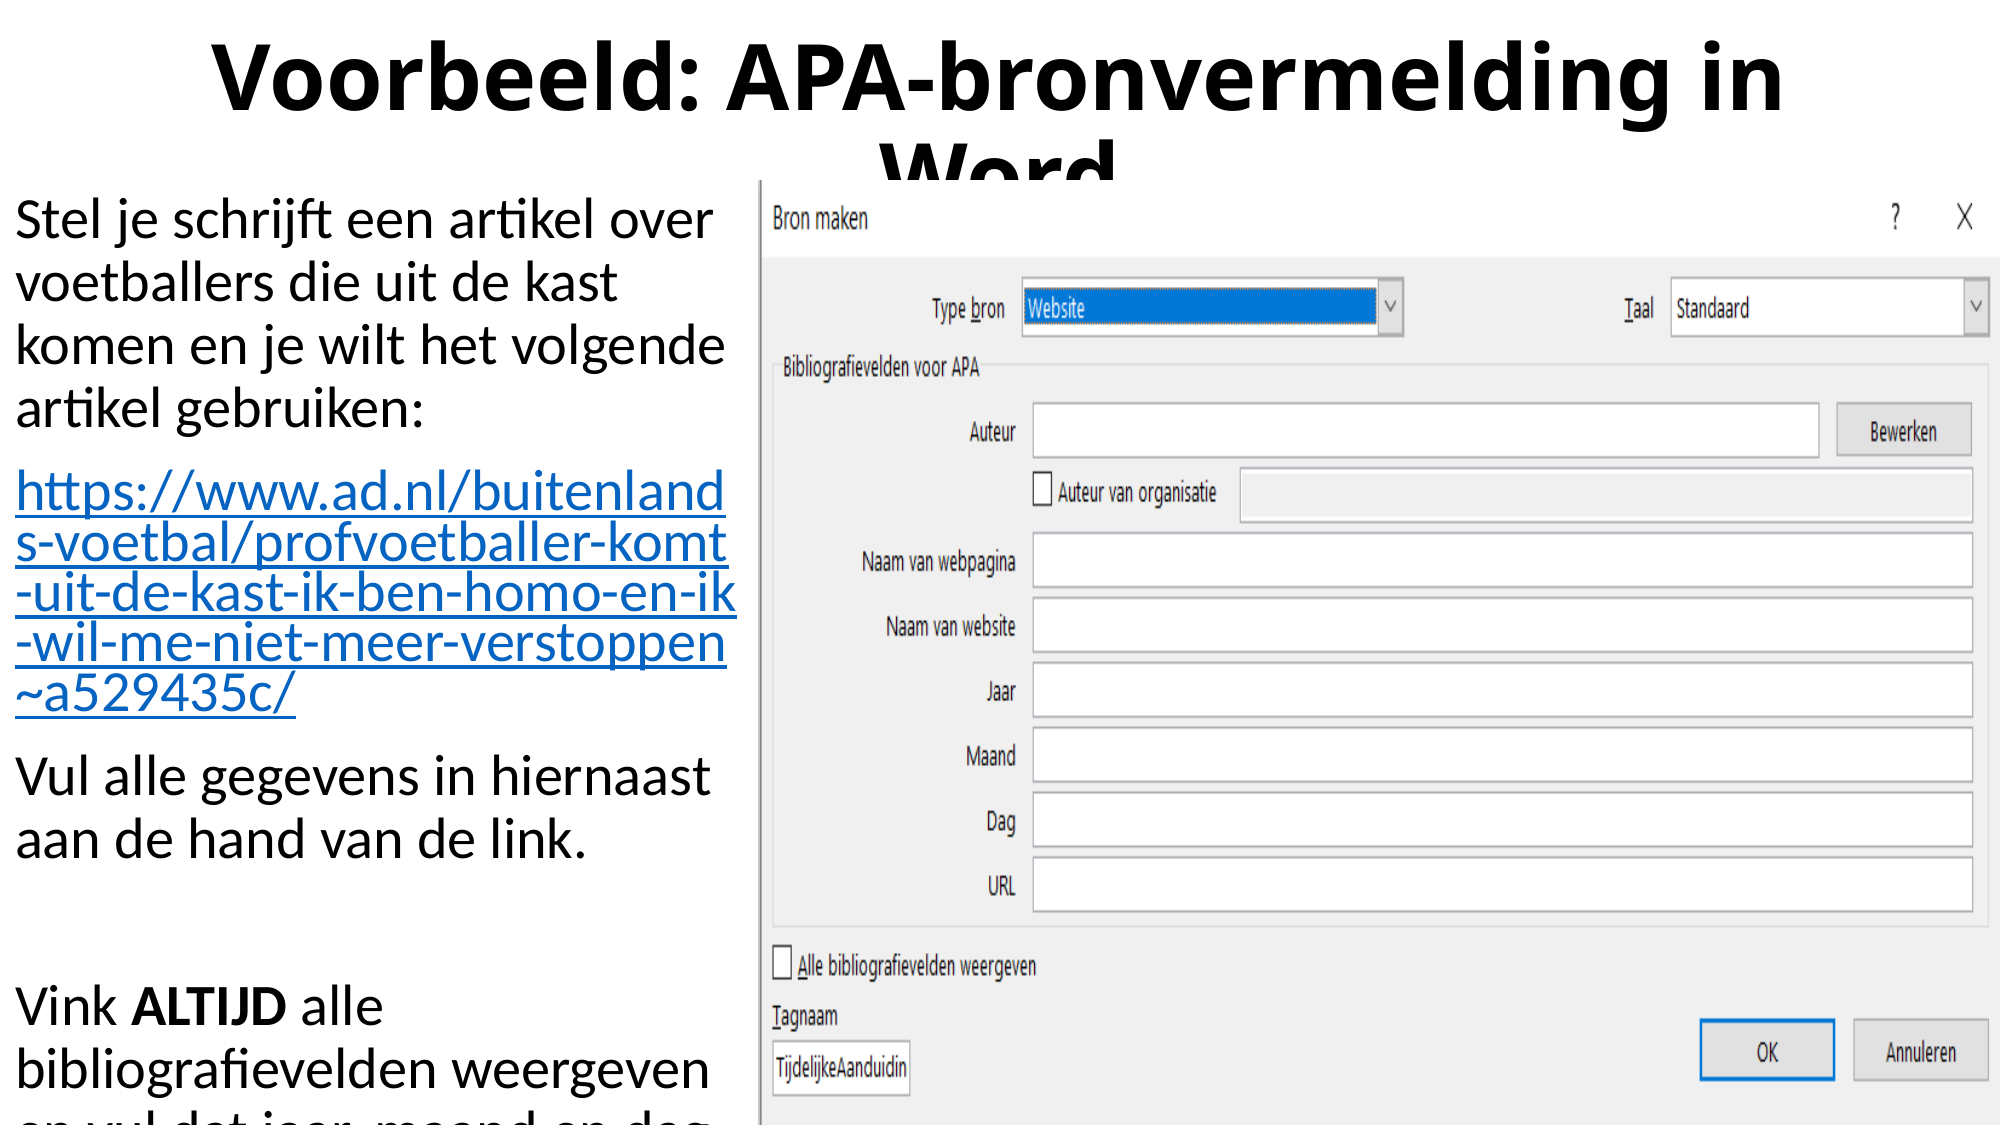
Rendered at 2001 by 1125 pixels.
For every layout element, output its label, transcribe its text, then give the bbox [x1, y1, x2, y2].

list Stel je schrijft een artikel over voetballers die uit de kast komen en je wilt het volgende artikel gebruiken: https://www.ad.nl/buitenlands-voetbal/profvoetballer-komt-uit-de-kast-ik-ben-homo-en-ik-wil-me-niet-meer-verstoppen~a529435c/ Vul alle gegevens in hiernaast aan de hand van de link. Vink ALTIJD alle bibliografievelden weergeven en vul dat jaar, maand en dag van raadplegen in! [0, 180, 758, 1125]
picture [758, 180, 2000, 1125]
title Voorbeeld: APA-bronvermelding in Word [137, 21, 1863, 180]
